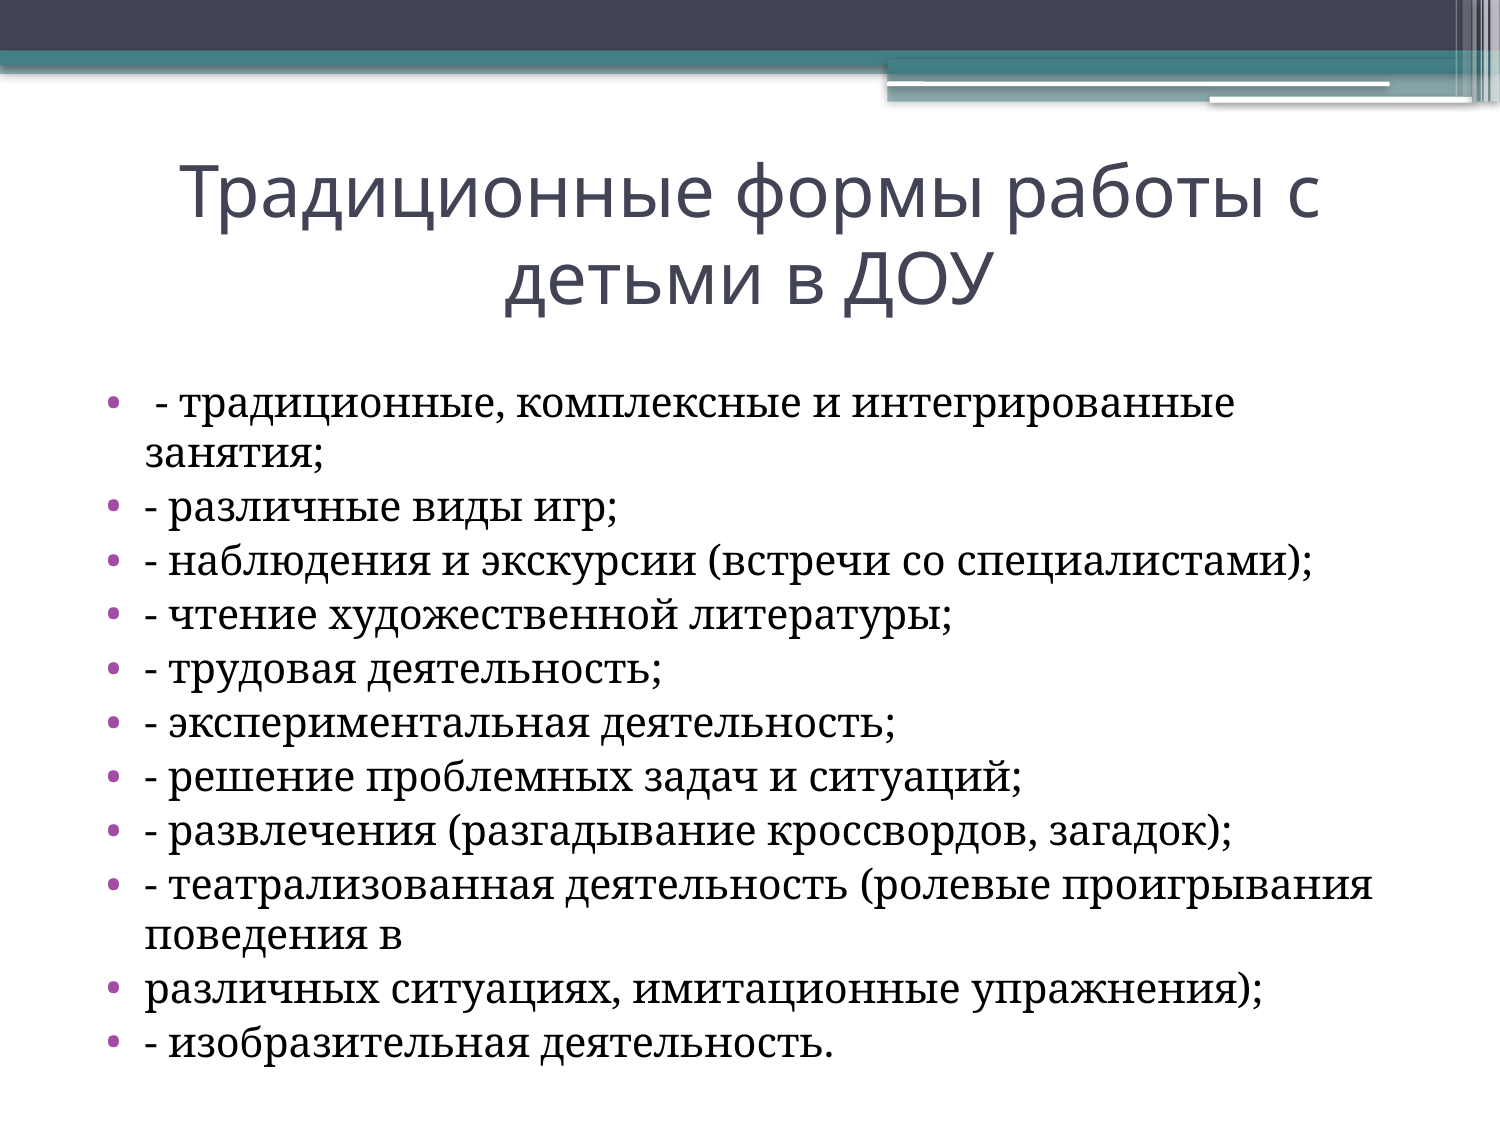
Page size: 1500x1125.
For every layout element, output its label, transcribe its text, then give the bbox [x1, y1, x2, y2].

list - традиционные, комплексные и интегрированные занятия; - различные виды игр; - наблюдения и экскурсии (встречи со специалистами); - чтение художественной литературы; - трудовая деятельность; - экспериментальная деятельность; - решение проблемных задач и ситуаций; - развлечения (разгадывание кроссвордов, загадок); - театрализованная деятельность (ролевые проигрывания поведения в различных ситуациях, имитационные упражнения); - изобразительная деятельность. [75, 368, 1425, 1079]
title Традиционные формы работы с детьми в ДОУ [75, 137, 1425, 327]
